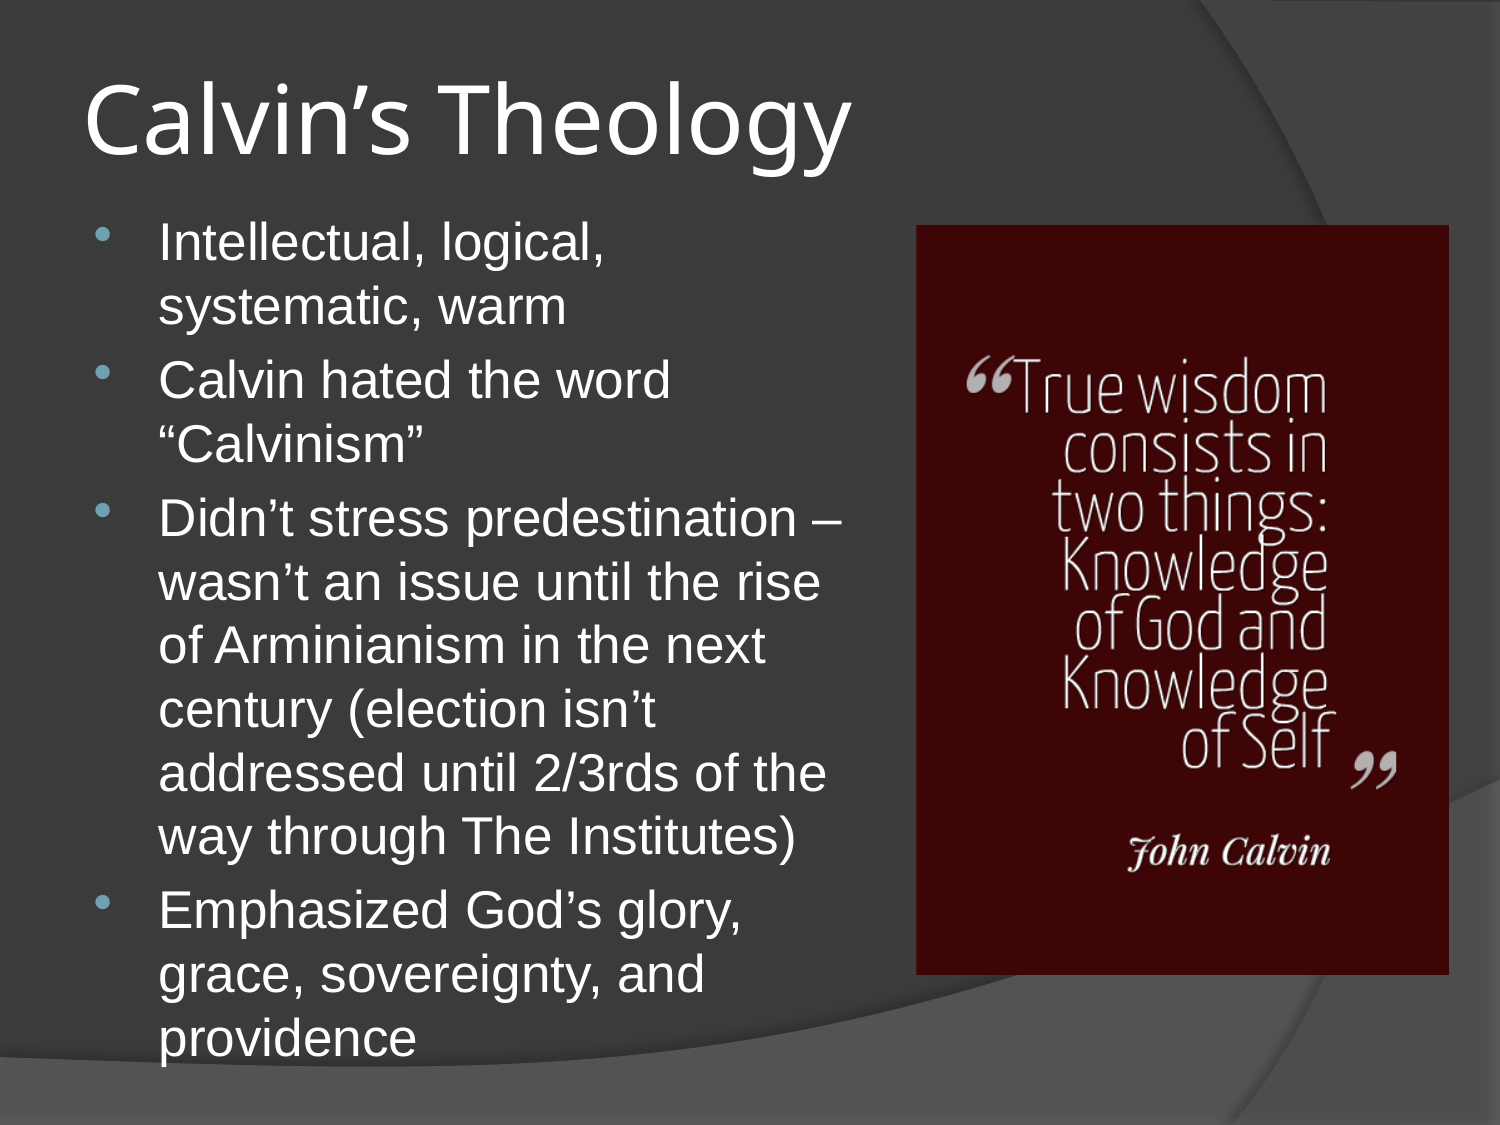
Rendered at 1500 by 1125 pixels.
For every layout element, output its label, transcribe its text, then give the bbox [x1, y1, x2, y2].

title Calvin’s Theology [75, 45, 1300, 188]
picture [916, 224, 1450, 976]
list Intellectual, logical, systematic, warm Calvin hated the word “Calvinism” Didn’t stress predestination – wasn’t an issue until the rise of Arminianism in the next century (election isn’t addressed until 2/3rds of the way through The Institutes) Emphasized God’s glory, grace, sovereignty, and providence [75, 200, 875, 1075]
